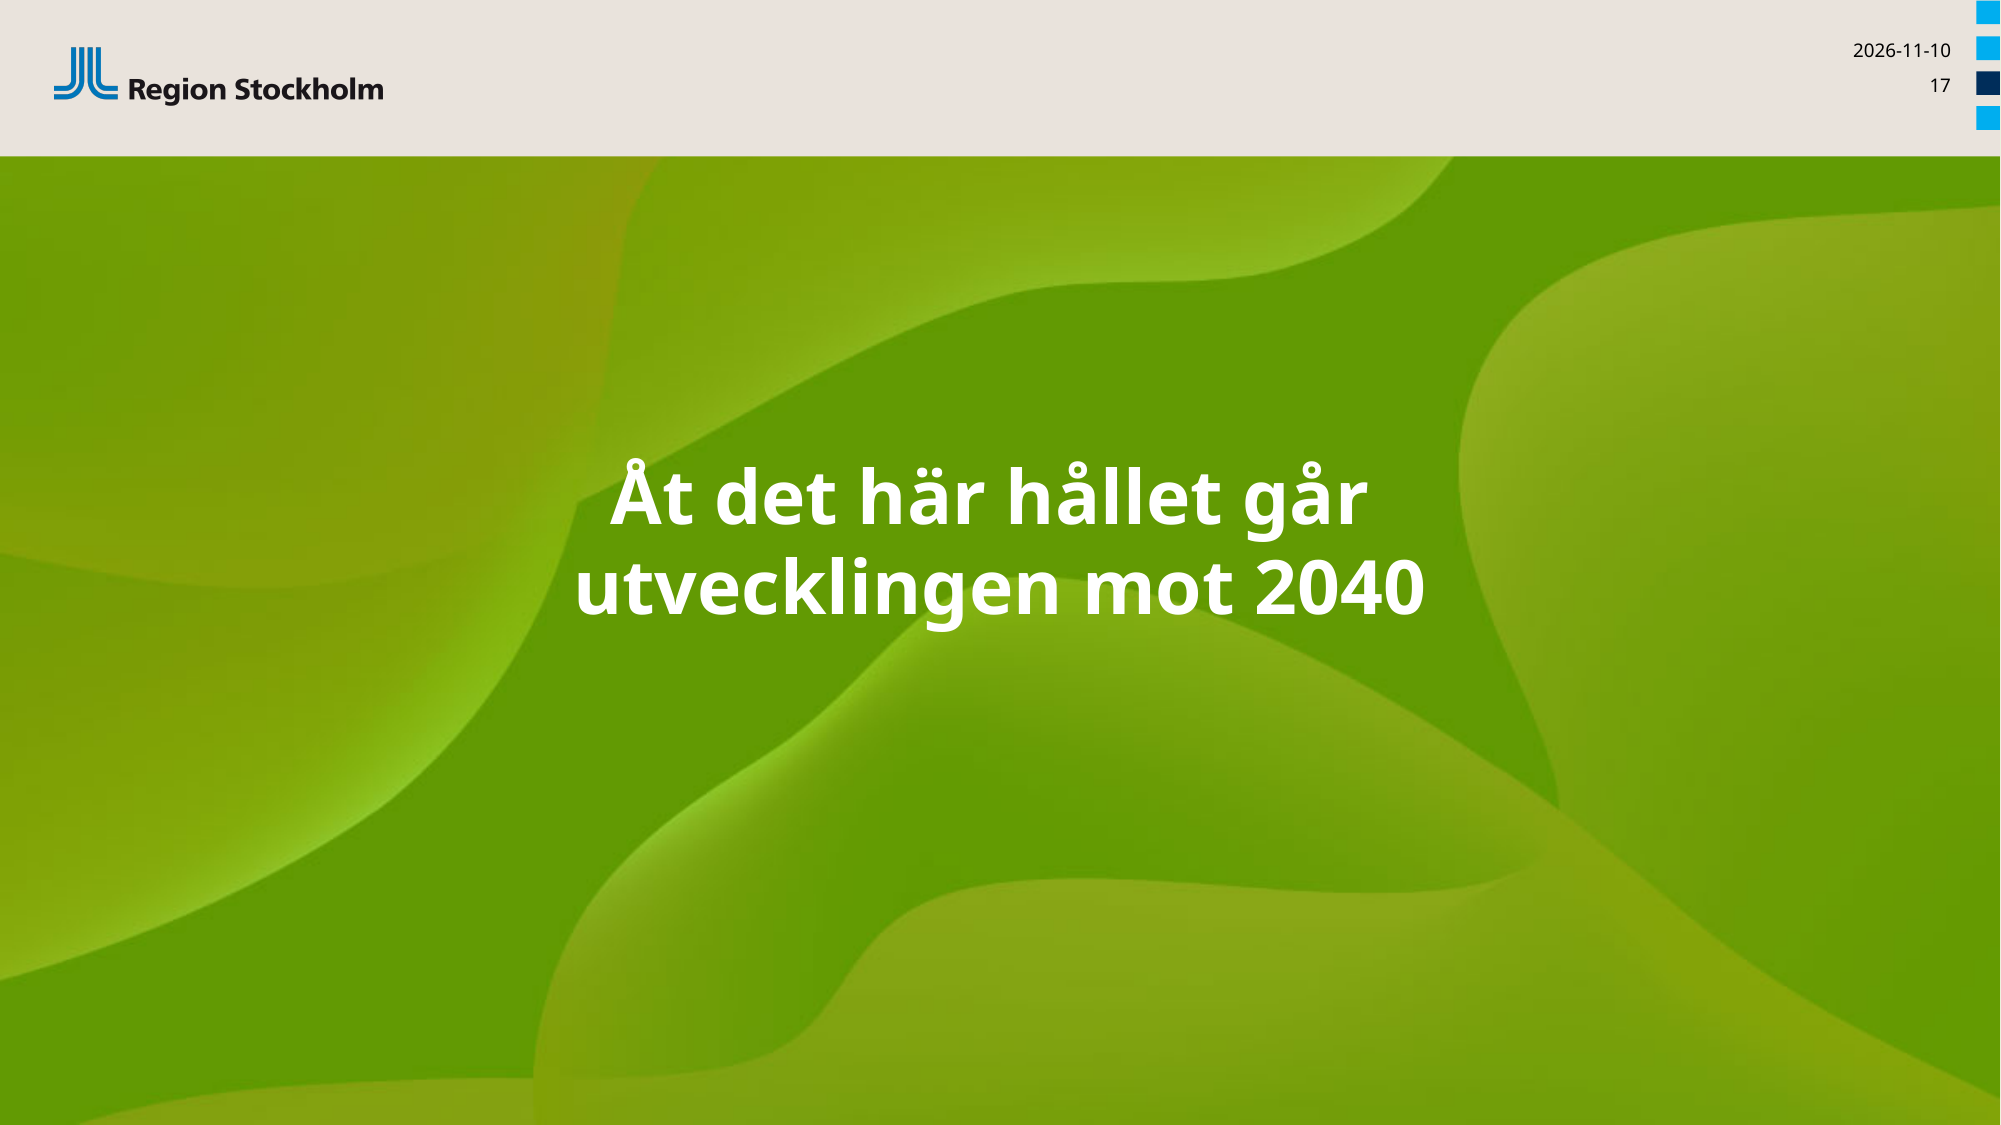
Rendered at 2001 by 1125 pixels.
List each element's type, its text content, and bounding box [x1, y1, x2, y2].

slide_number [1400, 38, 1952, 61]
title Åt det här hållet går utvecklingen mot 2040 [131, 143, 1869, 846]
picture [0, 131, 2001, 1125]
picture [54, 47, 383, 106]
slide_number 17 [1400, 73, 1952, 95]
